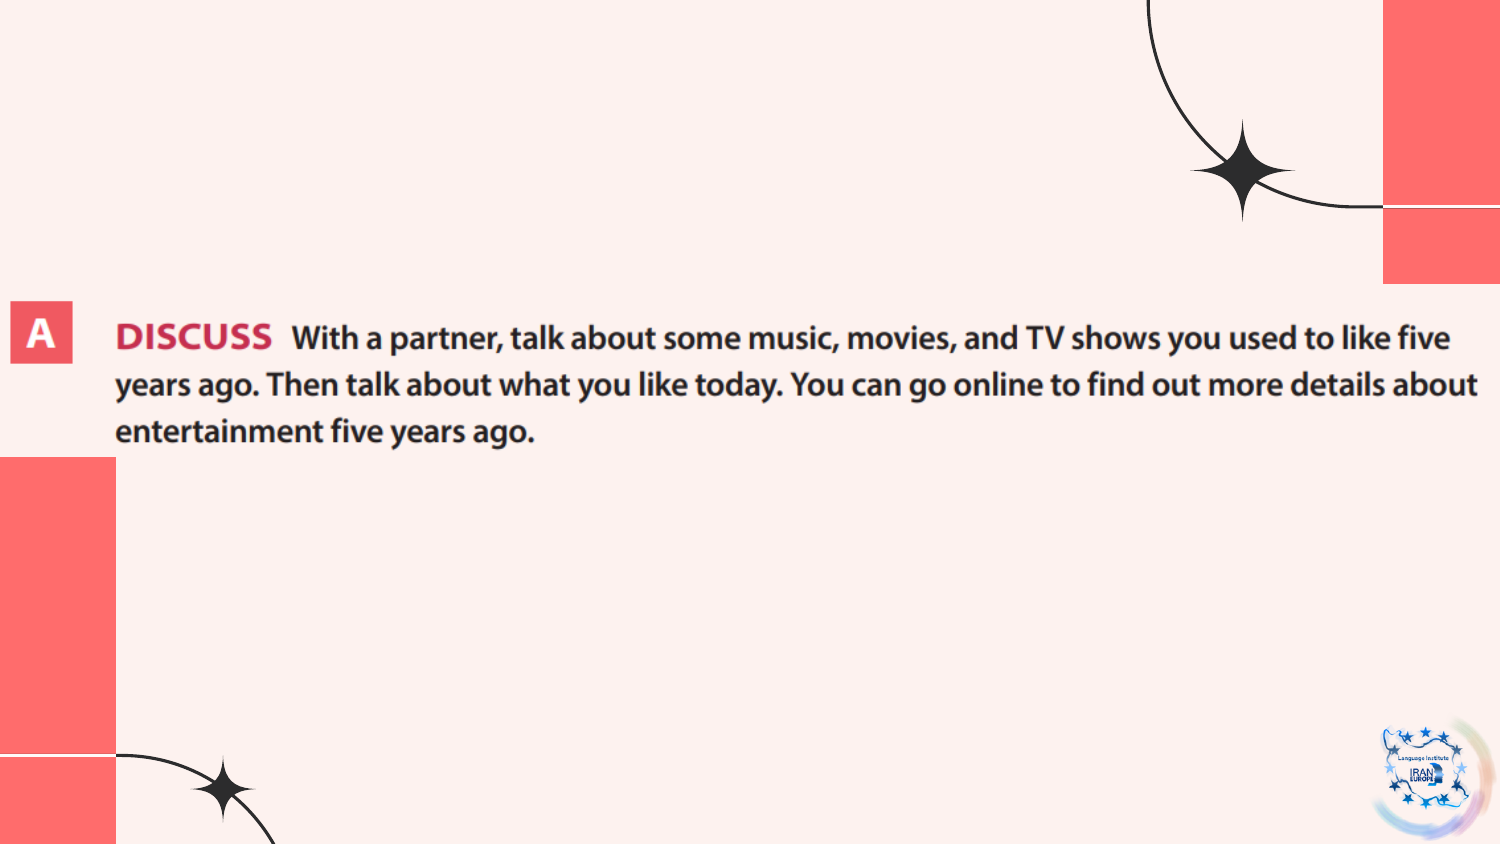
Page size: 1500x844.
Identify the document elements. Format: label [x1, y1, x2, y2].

picture [0, 284, 1500, 457]
picture [1364, 711, 1500, 844]
text_box [1148, 0, 1500, 223]
